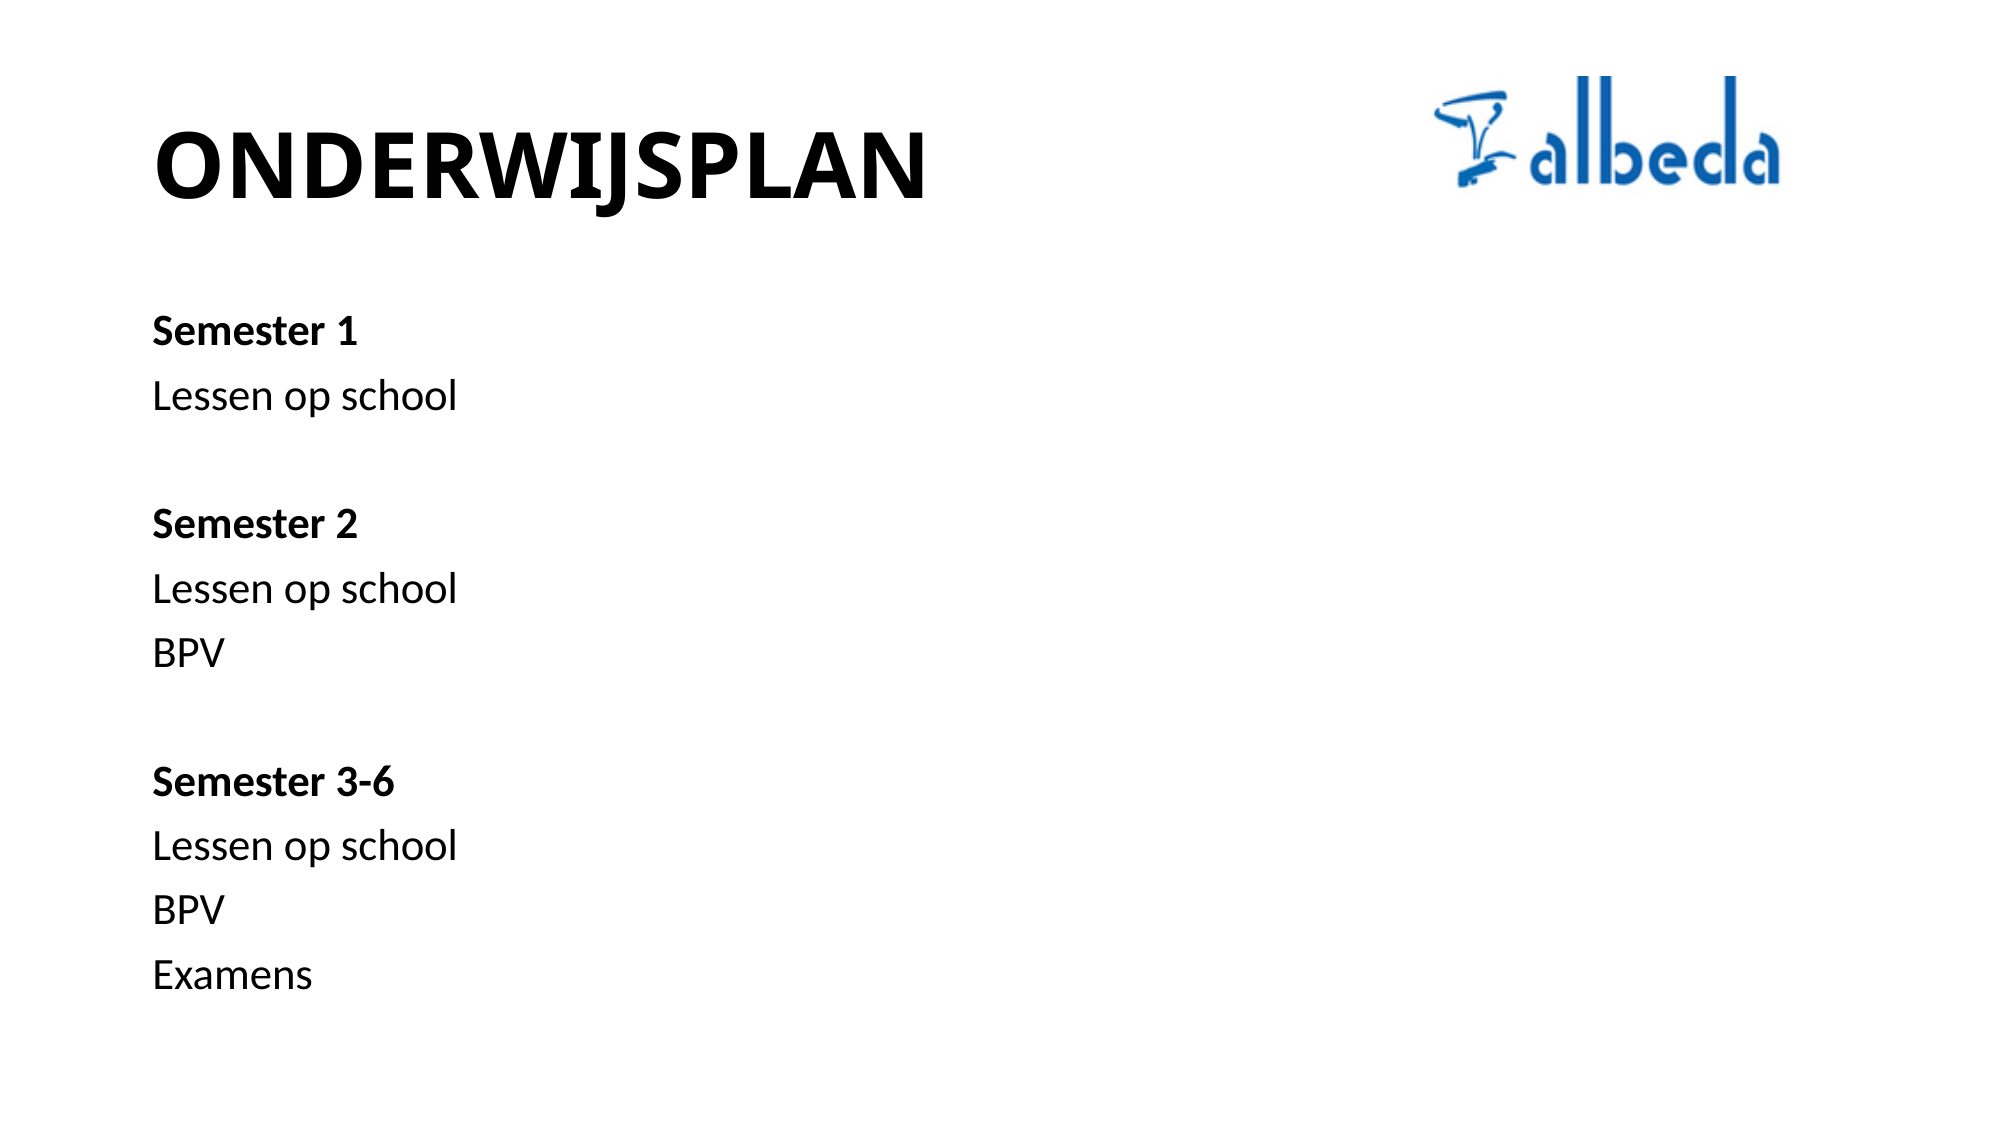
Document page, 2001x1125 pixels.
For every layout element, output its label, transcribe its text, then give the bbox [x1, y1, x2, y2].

title ONDERWIJSPLAN [137, 59, 1863, 278]
picture [1401, 76, 1827, 236]
list Semester 1 Lessen op school Semester 2 Lessen op school BPV Semester 3-6 Lessen op school BPV Examens [137, 299, 1863, 1014]
